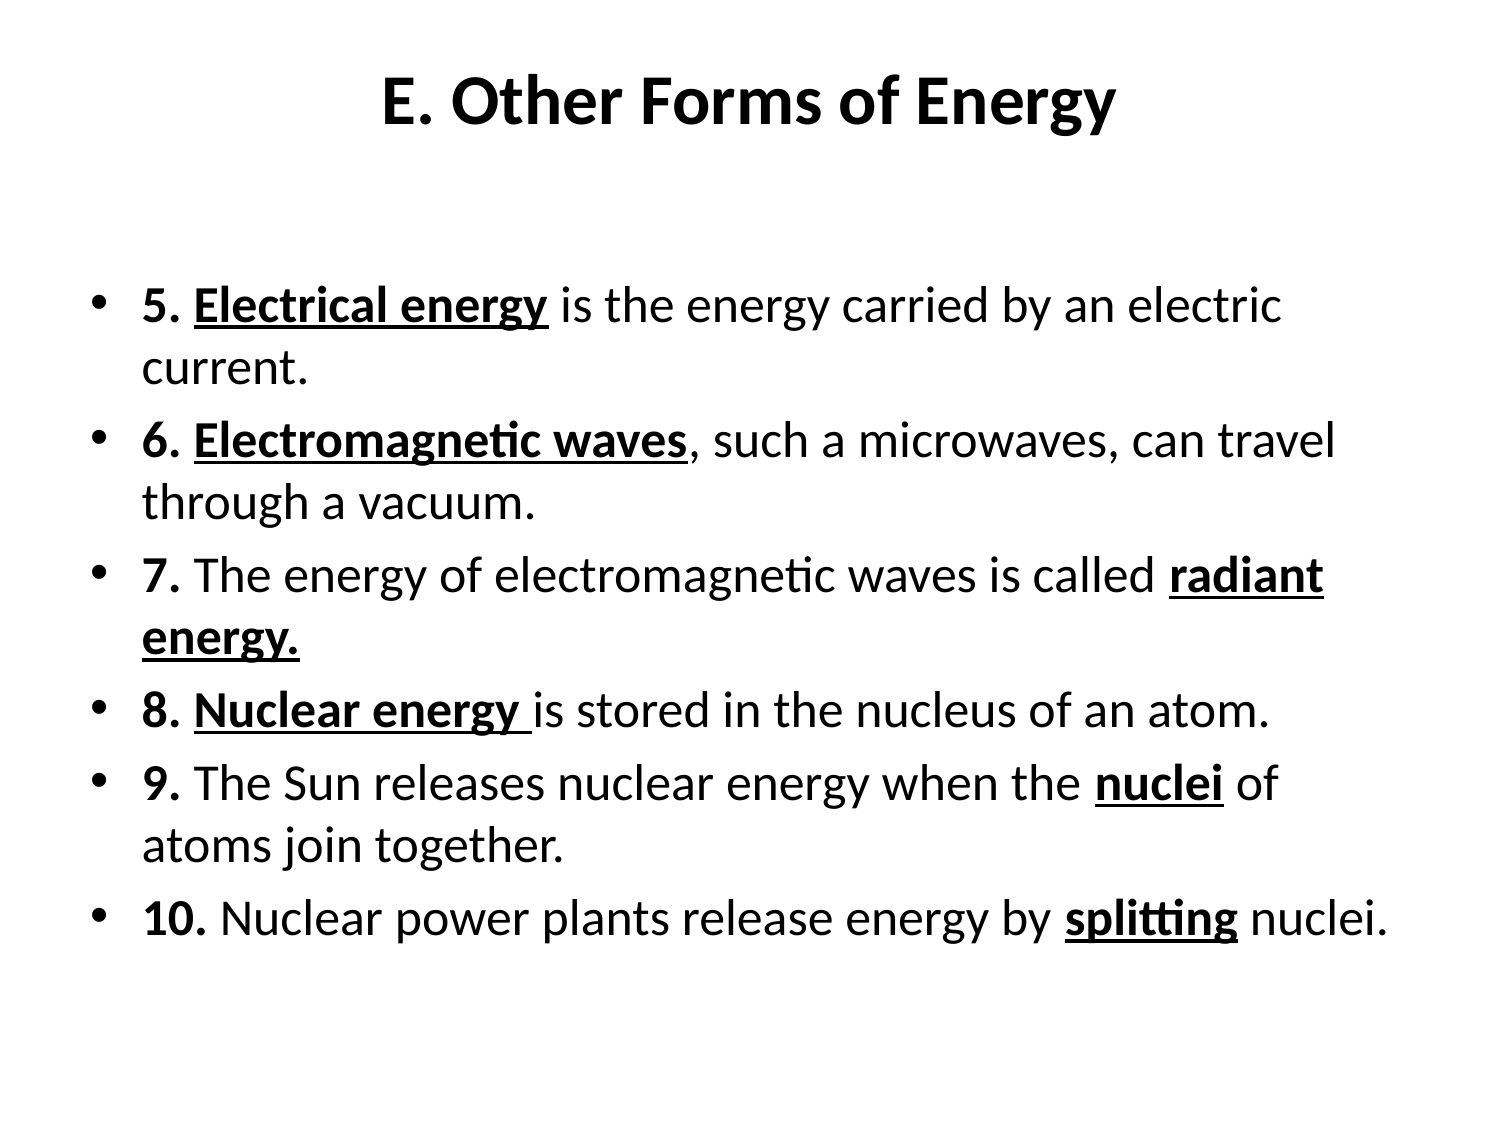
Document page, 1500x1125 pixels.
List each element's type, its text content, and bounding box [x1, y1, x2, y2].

title E. Other Forms of Energy [75, 45, 1425, 233]
list 5. Electrical energy is the energy carried by an electric current. 6. Electromagnetic waves, such a microwaves, can travel through a vacuum. 7. The energy of electromagnetic waves is called radiant energy. 8. Nuclear energy is stored in the nucleus of an atom. 9. The Sun releases nuclear energy when the nuclei of atoms join together. 10. Nuclear power plants release energy by splitting nuclei. [75, 262, 1425, 1005]
